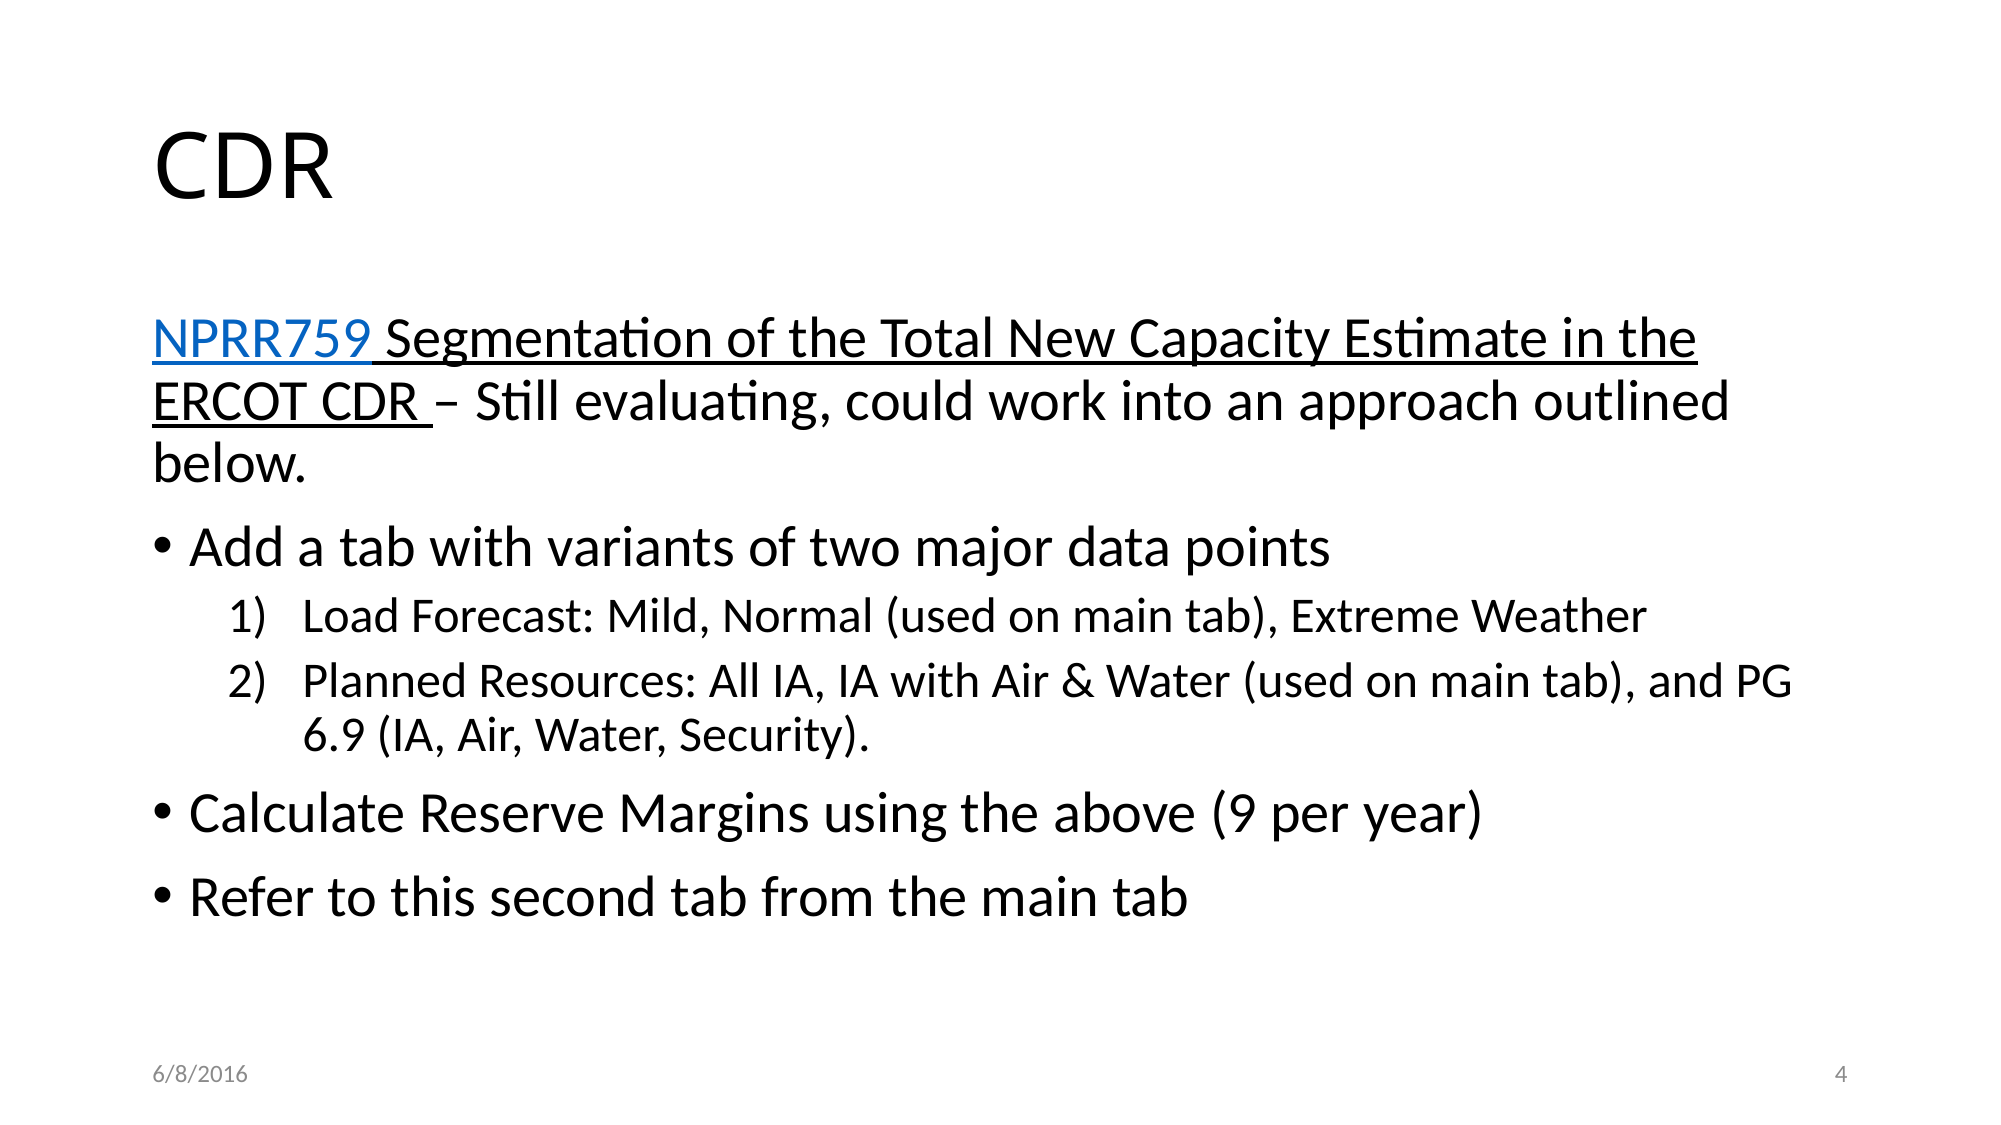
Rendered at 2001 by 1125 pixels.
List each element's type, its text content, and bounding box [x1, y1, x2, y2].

list NPRR759 Segmentation of the Total New Capacity Estimate in the ERCOT CDR – Still evaluating, could work into an approach outlined below. Add a tab with variants of two major data points Load Forecast: Mild, Normal (used on main tab), Extreme Weather Planned Resources: All IA, IA with Air & Water (used on main tab), and PG 6.9 (IA, Air, Water, Security). Calculate Reserve Margins using the above (9 per year) Refer to this second tab from the main tab [137, 299, 1863, 956]
slide_number 4 [1412, 1042, 1863, 1103]
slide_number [137, 1042, 588, 1103]
title CDR [137, 59, 1863, 278]
